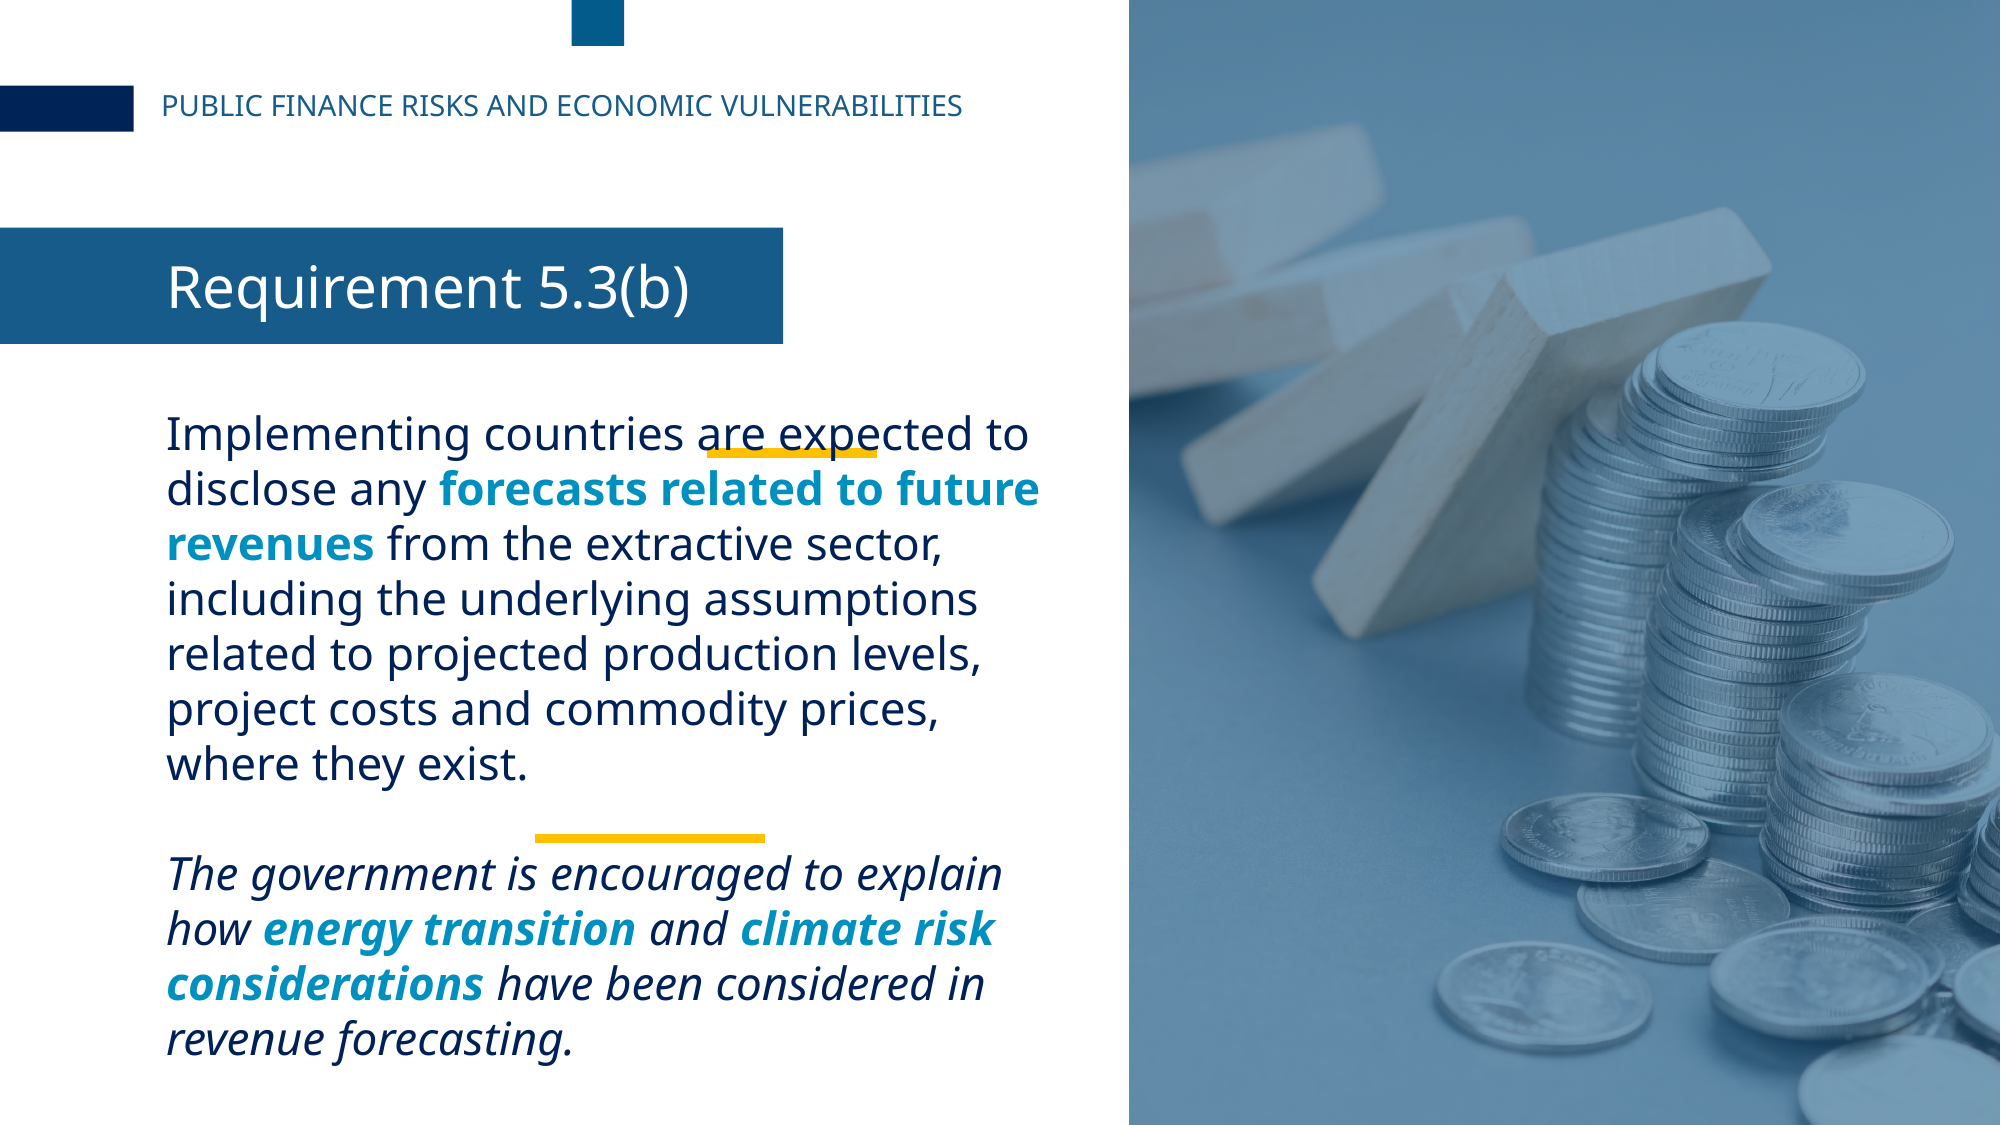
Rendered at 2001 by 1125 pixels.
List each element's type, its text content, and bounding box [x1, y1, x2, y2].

picture [1129, 0, 2000, 1125]
text_box Requirement 5.3(b) [151, 242, 798, 328]
text_box [0, 225, 786, 347]
text_box Implementing countries are expected to disclose any forecasts related to future revenues from the extractive sector, including the underlying assumptions related to projected production levels, project costs and commodity prices, where they exist. The government is encouraged to explain how energy transition and climate risk considerations have been considered in revenue forecasting. [151, 397, 1073, 1072]
list PUBLIC FINANCE RISKS AND ECONOMIC VULNERABILITIES [145, 82, 1028, 150]
